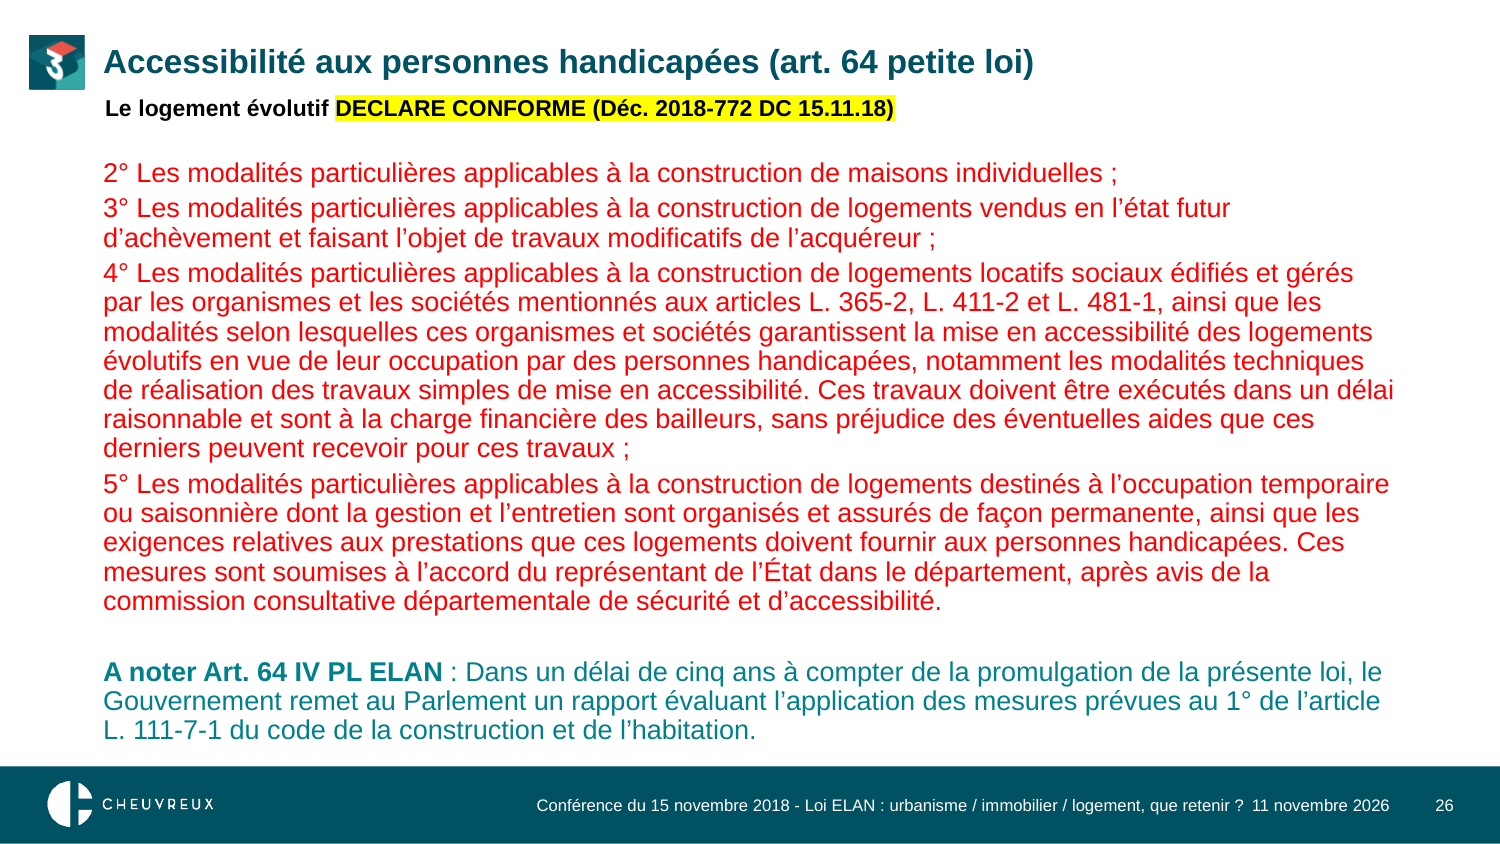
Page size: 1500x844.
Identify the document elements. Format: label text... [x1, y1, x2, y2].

footer Conférence du 15 novembre 2018 - Loi ELAN : urbanisme / immobilier / logement, que retenir ? [502, 782, 1245, 827]
slide_number 26 [1389, 782, 1454, 827]
list Le logement évolutif DECLARE CONFORME (Déc. 2018-772 DC 15.11.18) [103, 81, 1397, 122]
title Accessibilité aux personnes handicapées (art. 64 petite loi) [103, 44, 1397, 81]
slide_number 6 décembre 2018 [1245, 782, 1389, 827]
picture [29, 35, 85, 90]
picture [42, 777, 225, 831]
list 2° Les modalités particulières applicables à la construction de maisons individuelles ; 3° Les modalités particulières applicables à la construction de logements vendus en l’état futur d’achèvement et faisant l’objet de travaux modificatifs de l’acquéreur ; 4° Les modalités particulières applicables à la construction de logements locatifs sociaux édifiés et gérés par les organismes et les sociétés mentionnés aux articles L. 365‑2, L. 411‑2 et L. 481‑1, ainsi que les modalités selon lesquelles ces organismes et sociétés garantissent la mise en accessibilité des logements évolutifs en vue de leur occupation par des personnes handicapées, notamment les modalités techniques de réalisation des travaux simples de mise en accessibilité. Ces travaux doivent être exécutés dans un délai raisonnable et sont à la charge financière des bailleurs, sans préjudice des éventuelles aides que ces derniers peuvent recevoir pour ces travaux ; 5° Les modalités particulières applicables à la construction de logements destinés à l’occupation temporaire ou saisonnière dont la gestion et l’entretien sont organisés et assurés de façon permanente, ainsi que les exigences relatives aux prestations que ces logements doivent fournir aux personnes handicapées. Ces mesures sont soumises à l’accord du représentant de l’État dans le département, après avis de la commission consultative départementale de sécurité et d’accessibilité. A noter Art. 64 IV PL ELAN : Dans un délai de cinq ans à compter de la promulgation de la présente loi, le Gouvernement remet au Parlement un rapport évaluant l’application des mesures prévues au 1° de l’article L. 111-7-1 du code de la construction et de l’habitation. [103, 158, 1397, 742]
